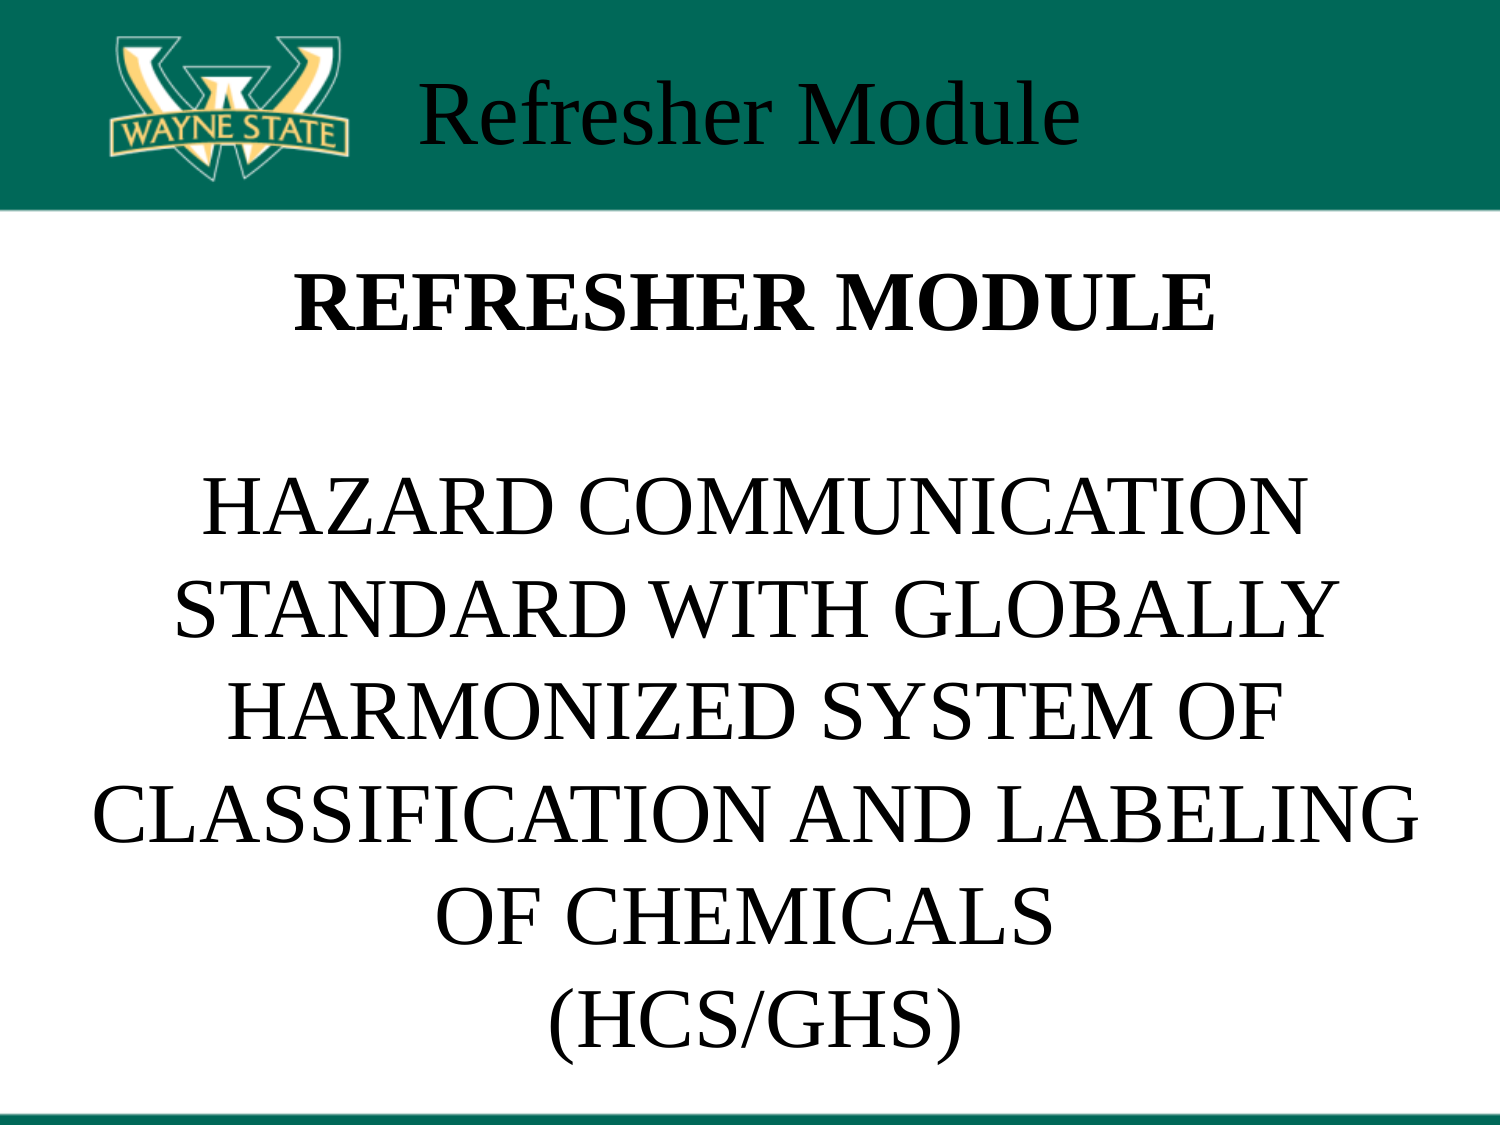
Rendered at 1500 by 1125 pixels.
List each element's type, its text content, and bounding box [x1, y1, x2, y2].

text_box REFRESHER MODULE HAZARD COMMUNICATION STANDARD WITH GLOBALLY HARMONIZED SYSTEM OF CLASSIFICATION AND LABELING OF CHEMICALS (HCS/GHS) [62, 237, 1450, 1075]
title Refresher Module [75, 45, 1425, 233]
picture [0, 0, 1500, 1125]
